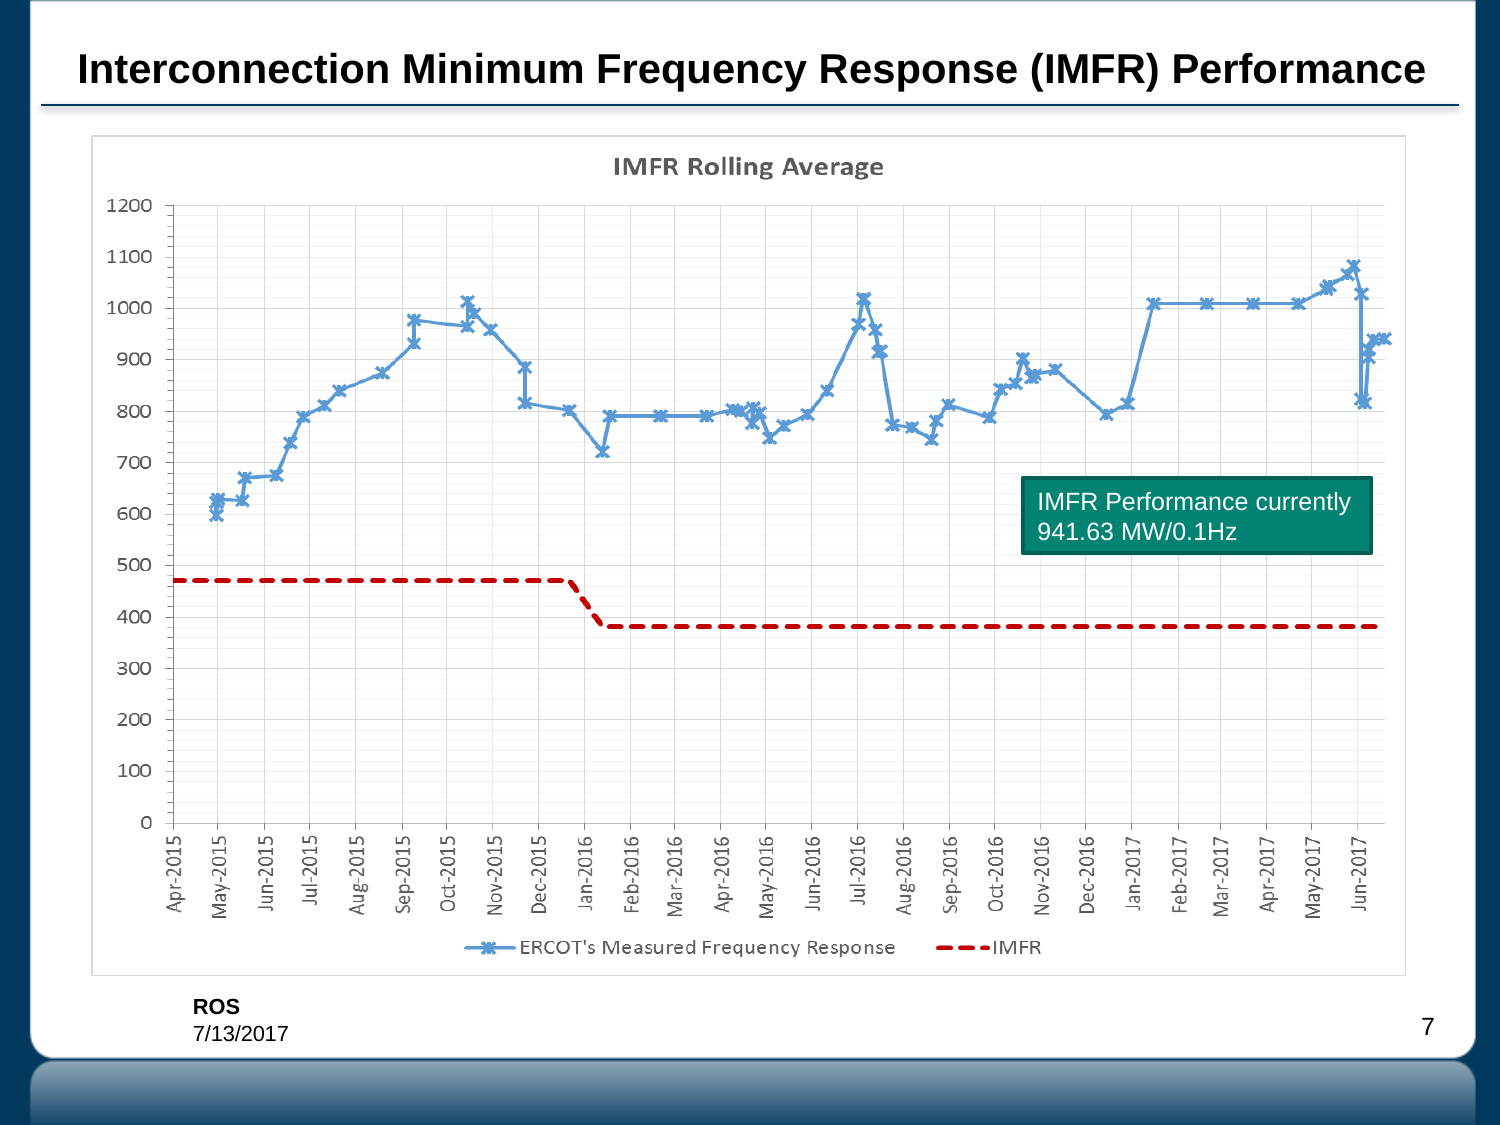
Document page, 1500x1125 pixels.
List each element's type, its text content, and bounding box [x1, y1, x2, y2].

picture [0, 0, 1500, 1125]
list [91, 135, 1406, 976]
title Interconnection Minimum Frequency Response (IMFR) Performance [62, 29, 1450, 106]
